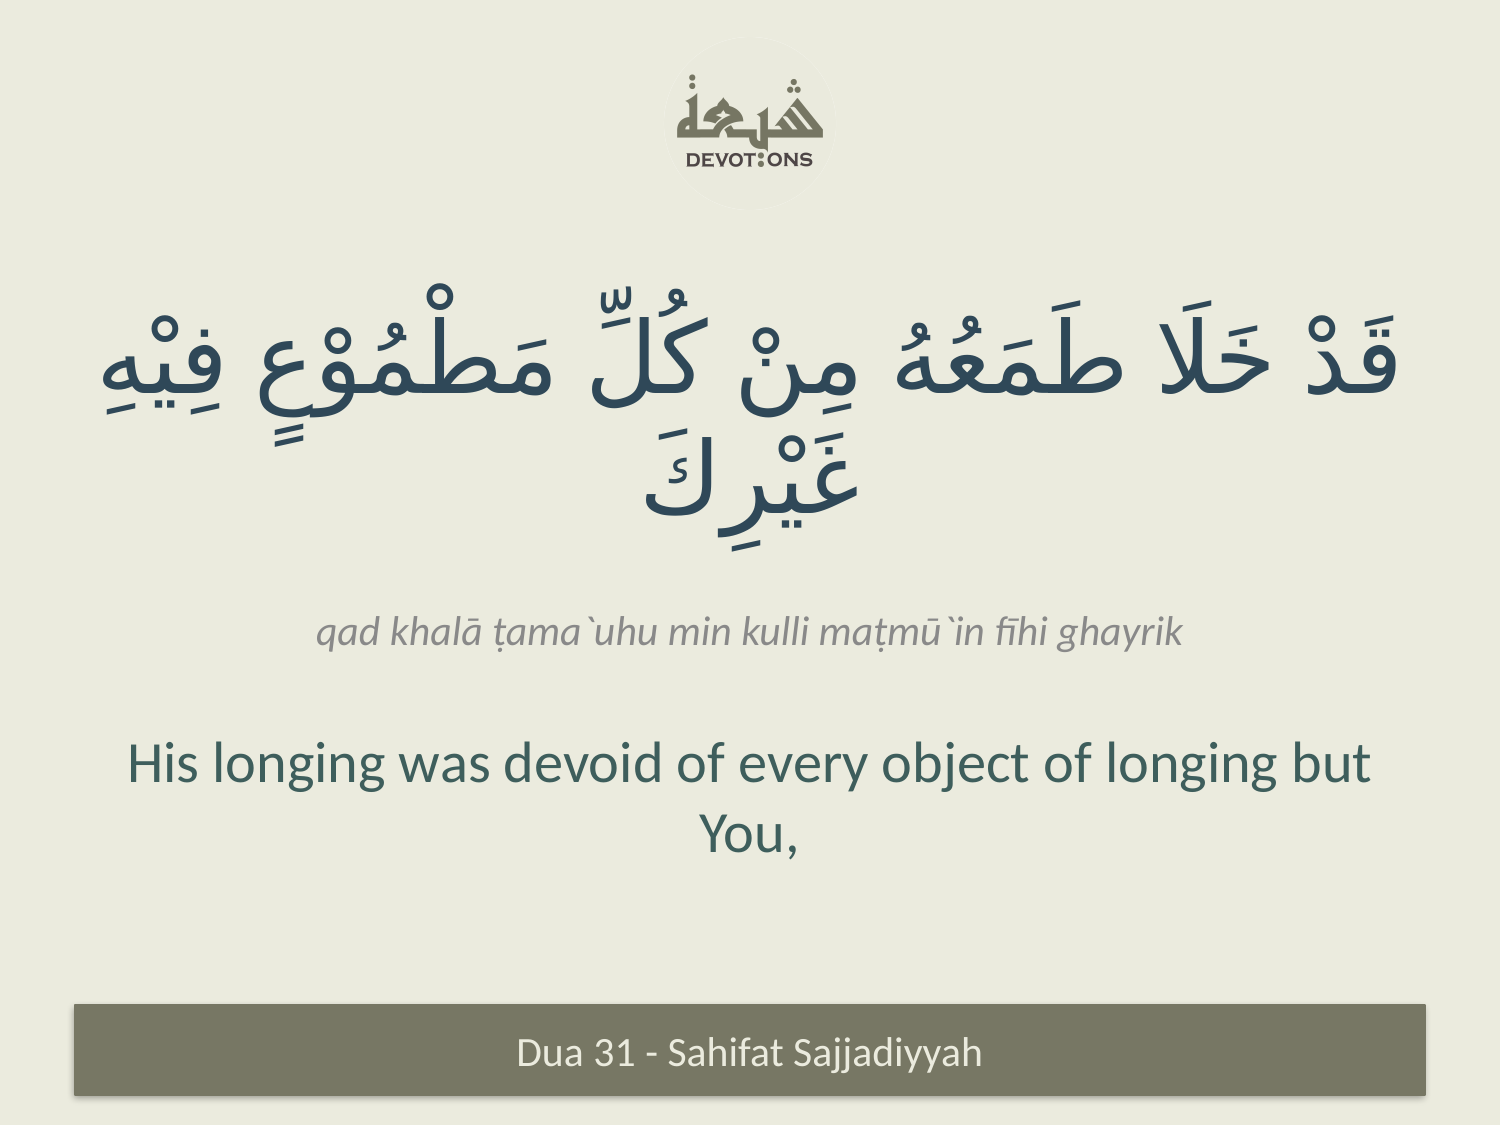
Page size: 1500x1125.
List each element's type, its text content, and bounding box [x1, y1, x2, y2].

text_box قَدْ خَلَا طَمَعُهُ مِنْ كُلِّ مَطْمُوْعٍ فِيْهِ غَيْرِكَ qad khalā ṭama`uhu min kulli maṭmū`in fīhi ghayrik His longing was devoid of every object of longing but You, [74, 286, 1425, 871]
text_box Dua 31 - Sahifat Sajjadiyyah [501, 1017, 999, 1083]
text_box [74, 1004, 1426, 1096]
picture [656, 29, 844, 218]
